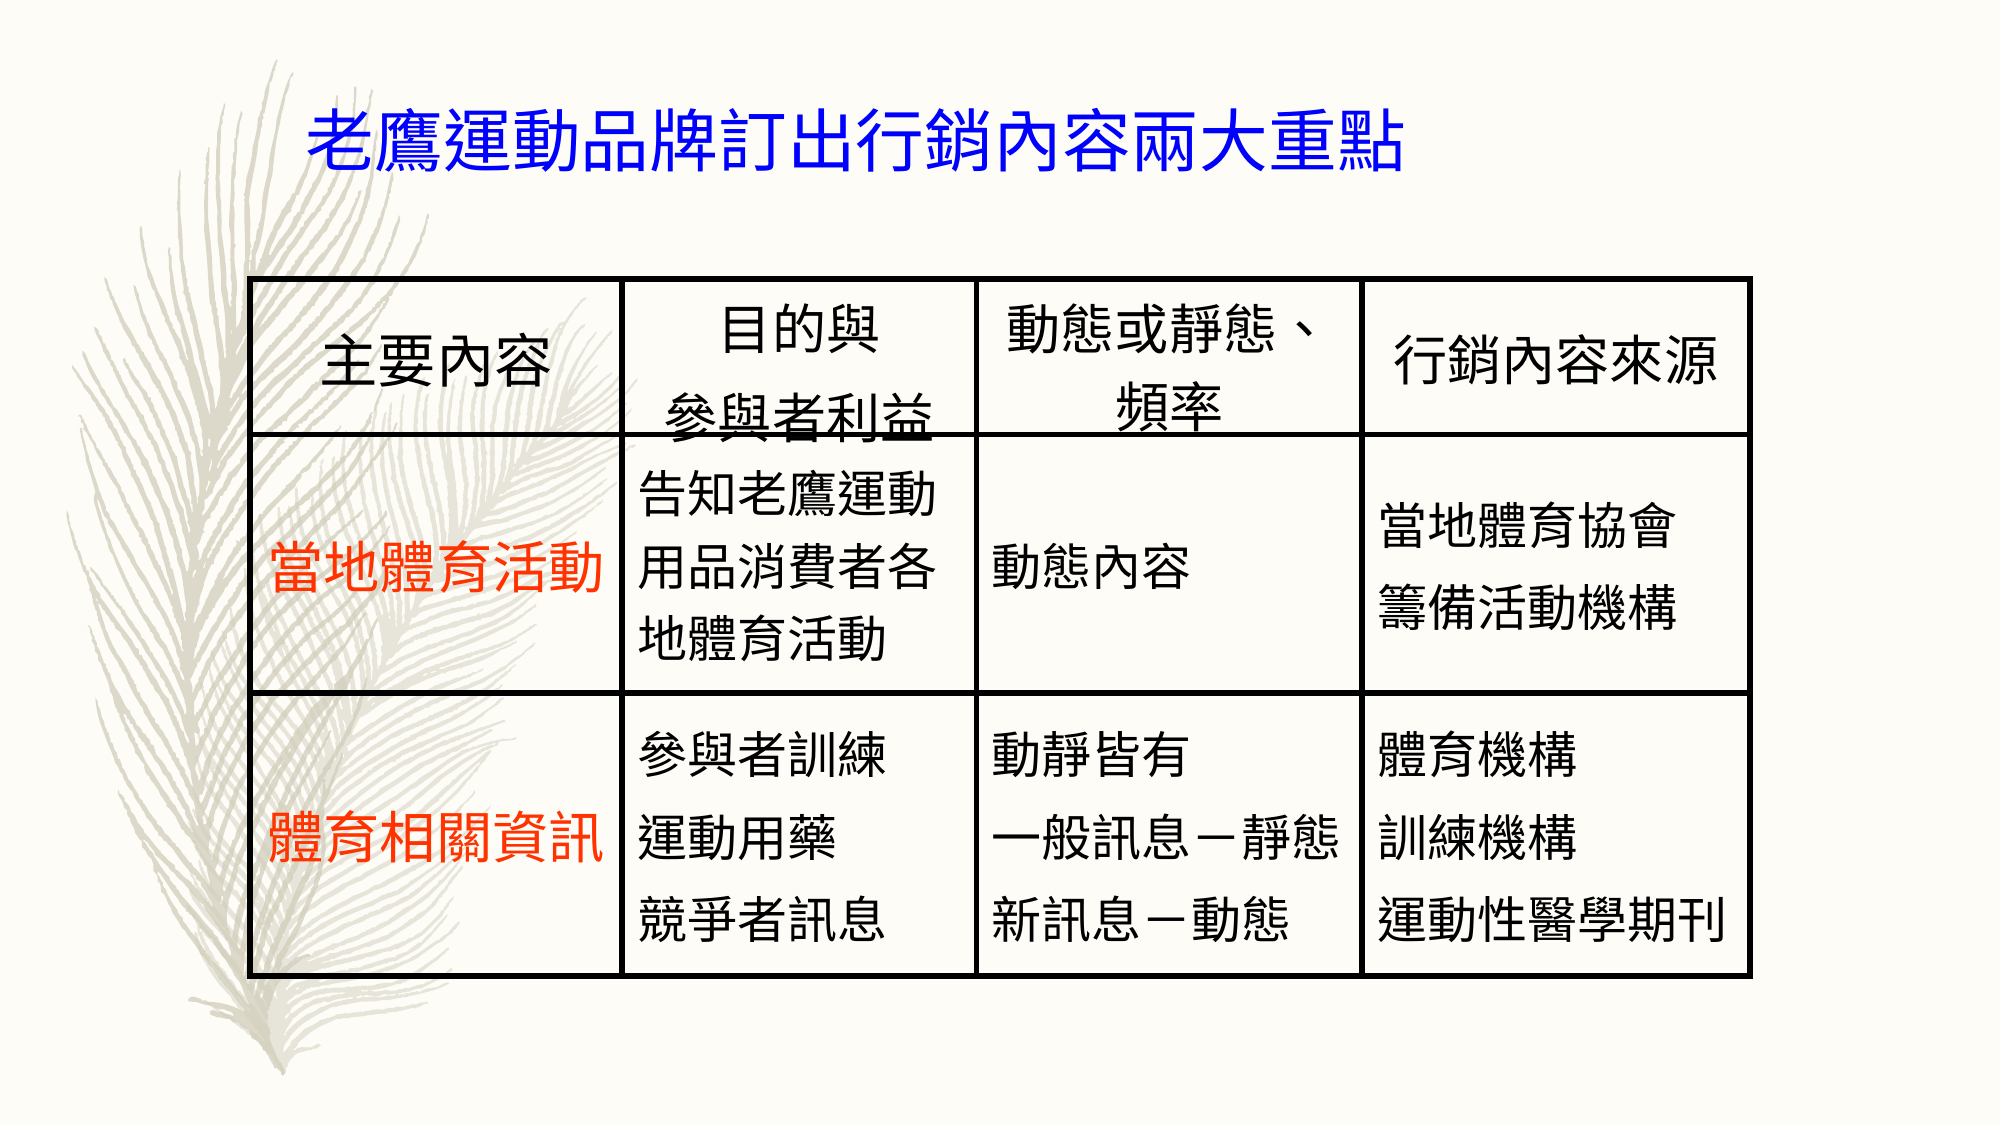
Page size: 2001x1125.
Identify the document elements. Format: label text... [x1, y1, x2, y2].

table_cell 體育機構 訓練機構 運動性醫學期刊 [1365, 696, 1747, 973]
table_header 主要內容 [253, 282, 619, 432]
table_cell 動態內容 [979, 437, 1359, 690]
table_cell 告知老鷹運動用品消費者各地體育活動 [625, 437, 974, 690]
table_cell 當地體育活動 [253, 437, 619, 690]
table_header 目的與 參與者利益 [625, 282, 974, 432]
table_cell 當地體育協會 籌備活動機構 [1365, 437, 1747, 690]
text_box 老鷹運動品牌訂出行銷內容兩大重點 [291, 90, 1750, 188]
table_cell 動靜皆有 一般訊息－靜態 新訊息－動態 [979, 696, 1359, 973]
table_header 動態或靜態、頻率 [979, 282, 1359, 432]
table_cell 參與者訓練 運動用藥 競爭者訊息 [625, 696, 974, 973]
table_cell 體育相關資訊 [253, 696, 619, 973]
table_header 行銷內容來源 [1365, 282, 1747, 432]
